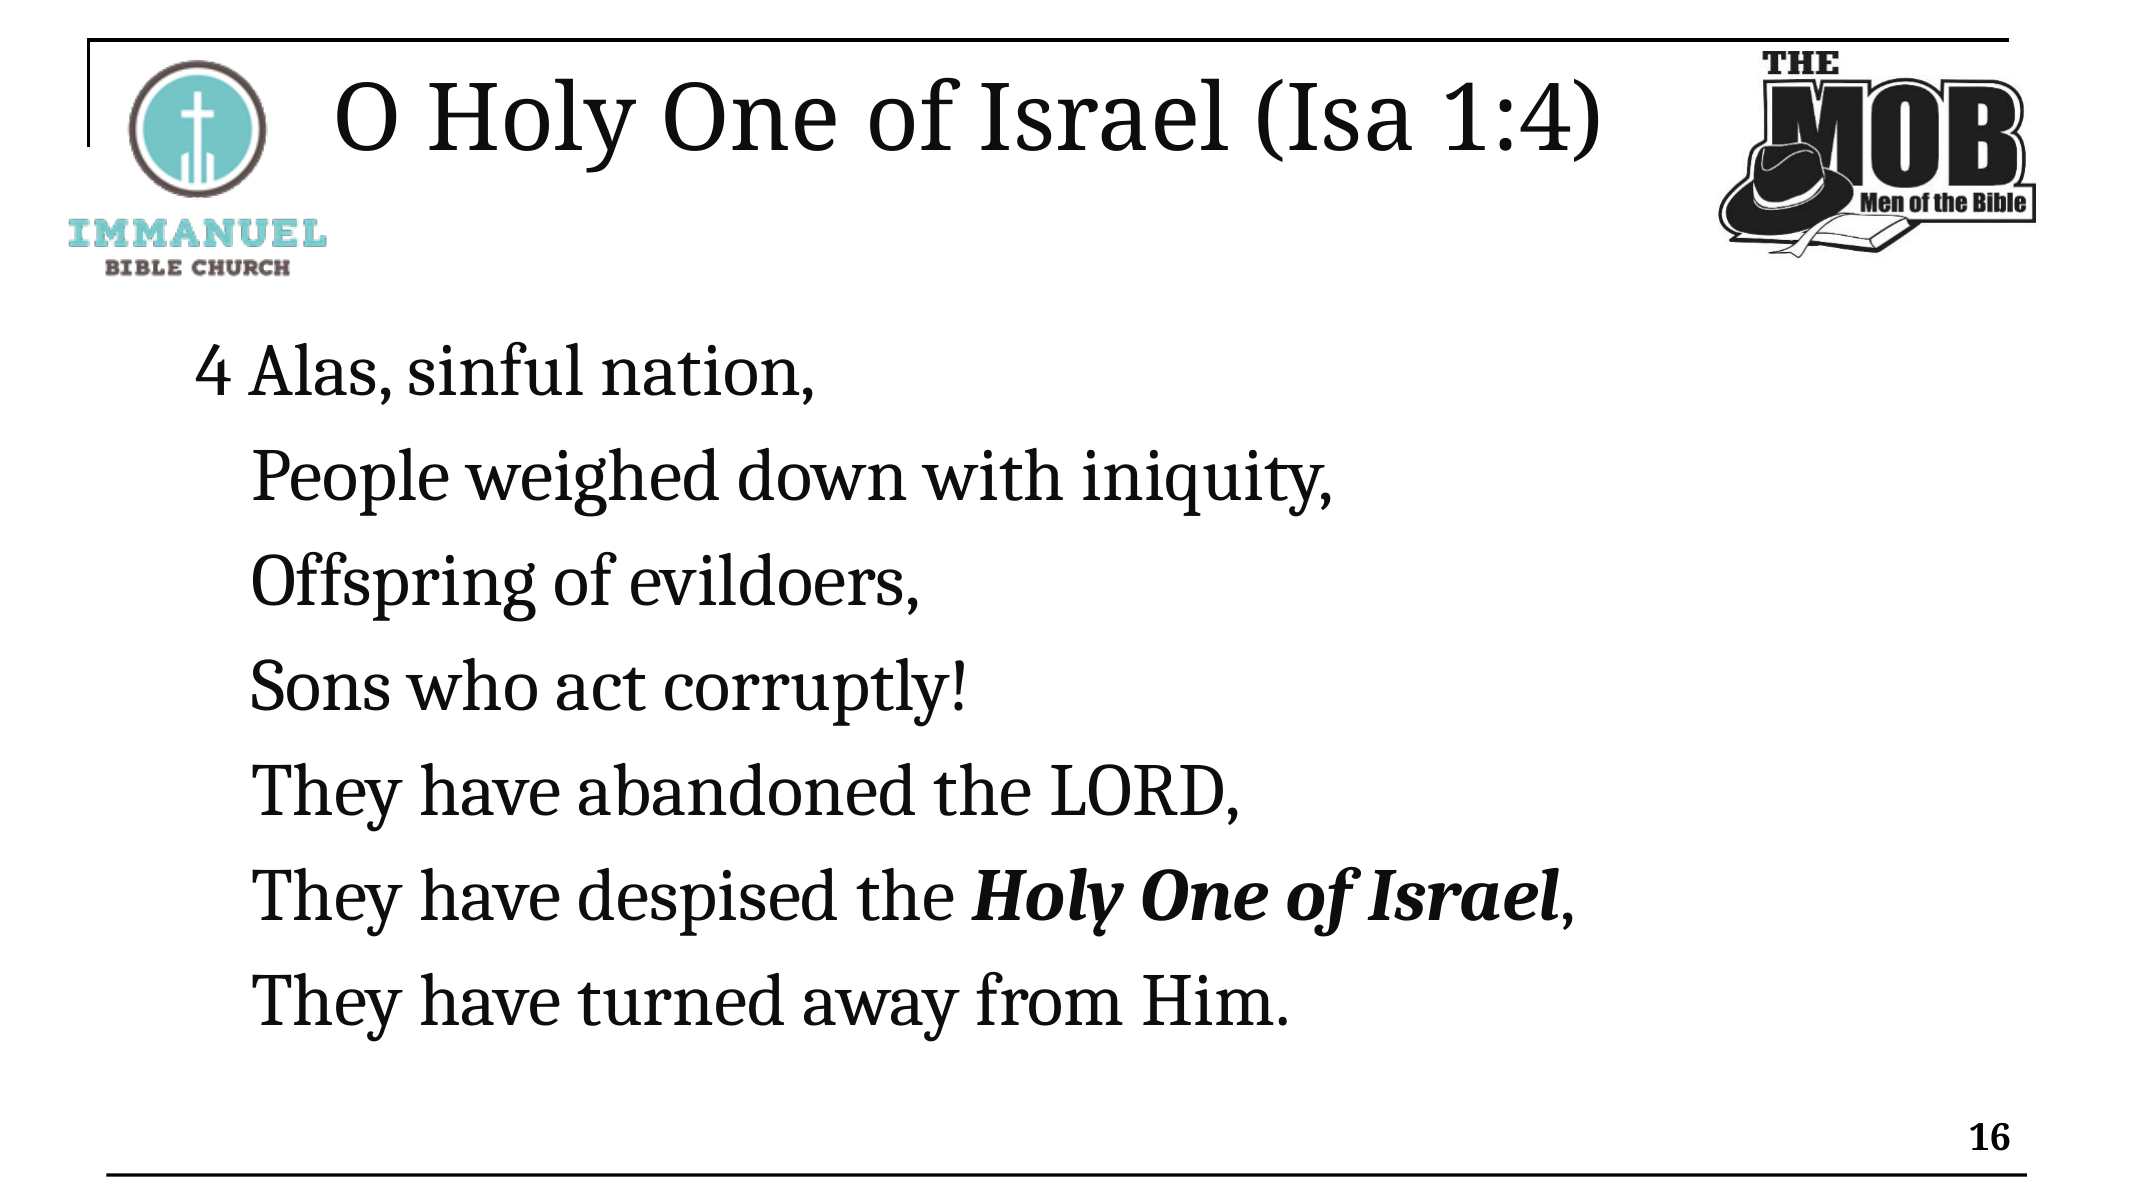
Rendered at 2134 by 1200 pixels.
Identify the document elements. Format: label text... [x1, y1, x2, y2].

title O Holy One of Israel (Isa 1:4) [316, 48, 1989, 188]
list 4 Alas, sinful nation, People weighed down with iniquity, Offspring of evildoers, Sons who act corruptly! They have abandoned the Lord, They have despised the Holy One of Israel, They have turned away from Him. [178, 312, 2023, 1088]
slide_number 16 [1528, 1092, 2028, 1173]
picture [66, 37, 330, 300]
picture [1710, 51, 2042, 261]
